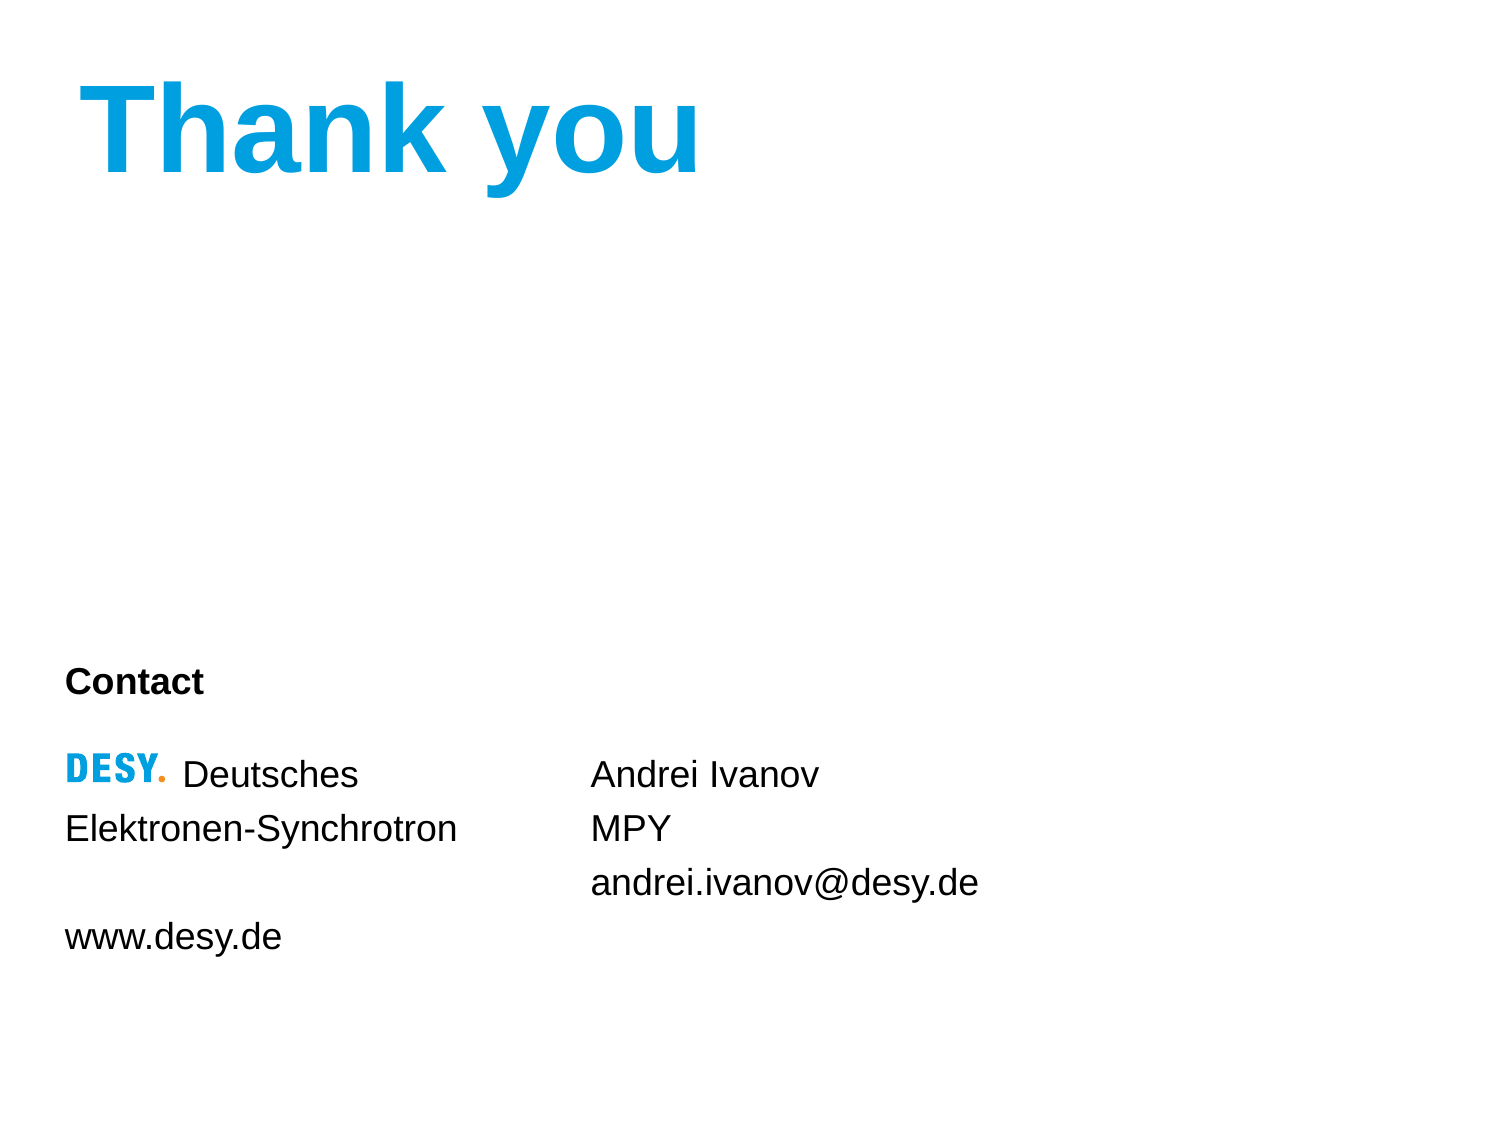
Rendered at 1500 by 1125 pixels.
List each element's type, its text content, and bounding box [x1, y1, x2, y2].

text_box Thank you [64, 57, 1436, 634]
list Andrei Ivanov MPY andrei.ivanov@desy.de [590, 740, 1436, 1053]
